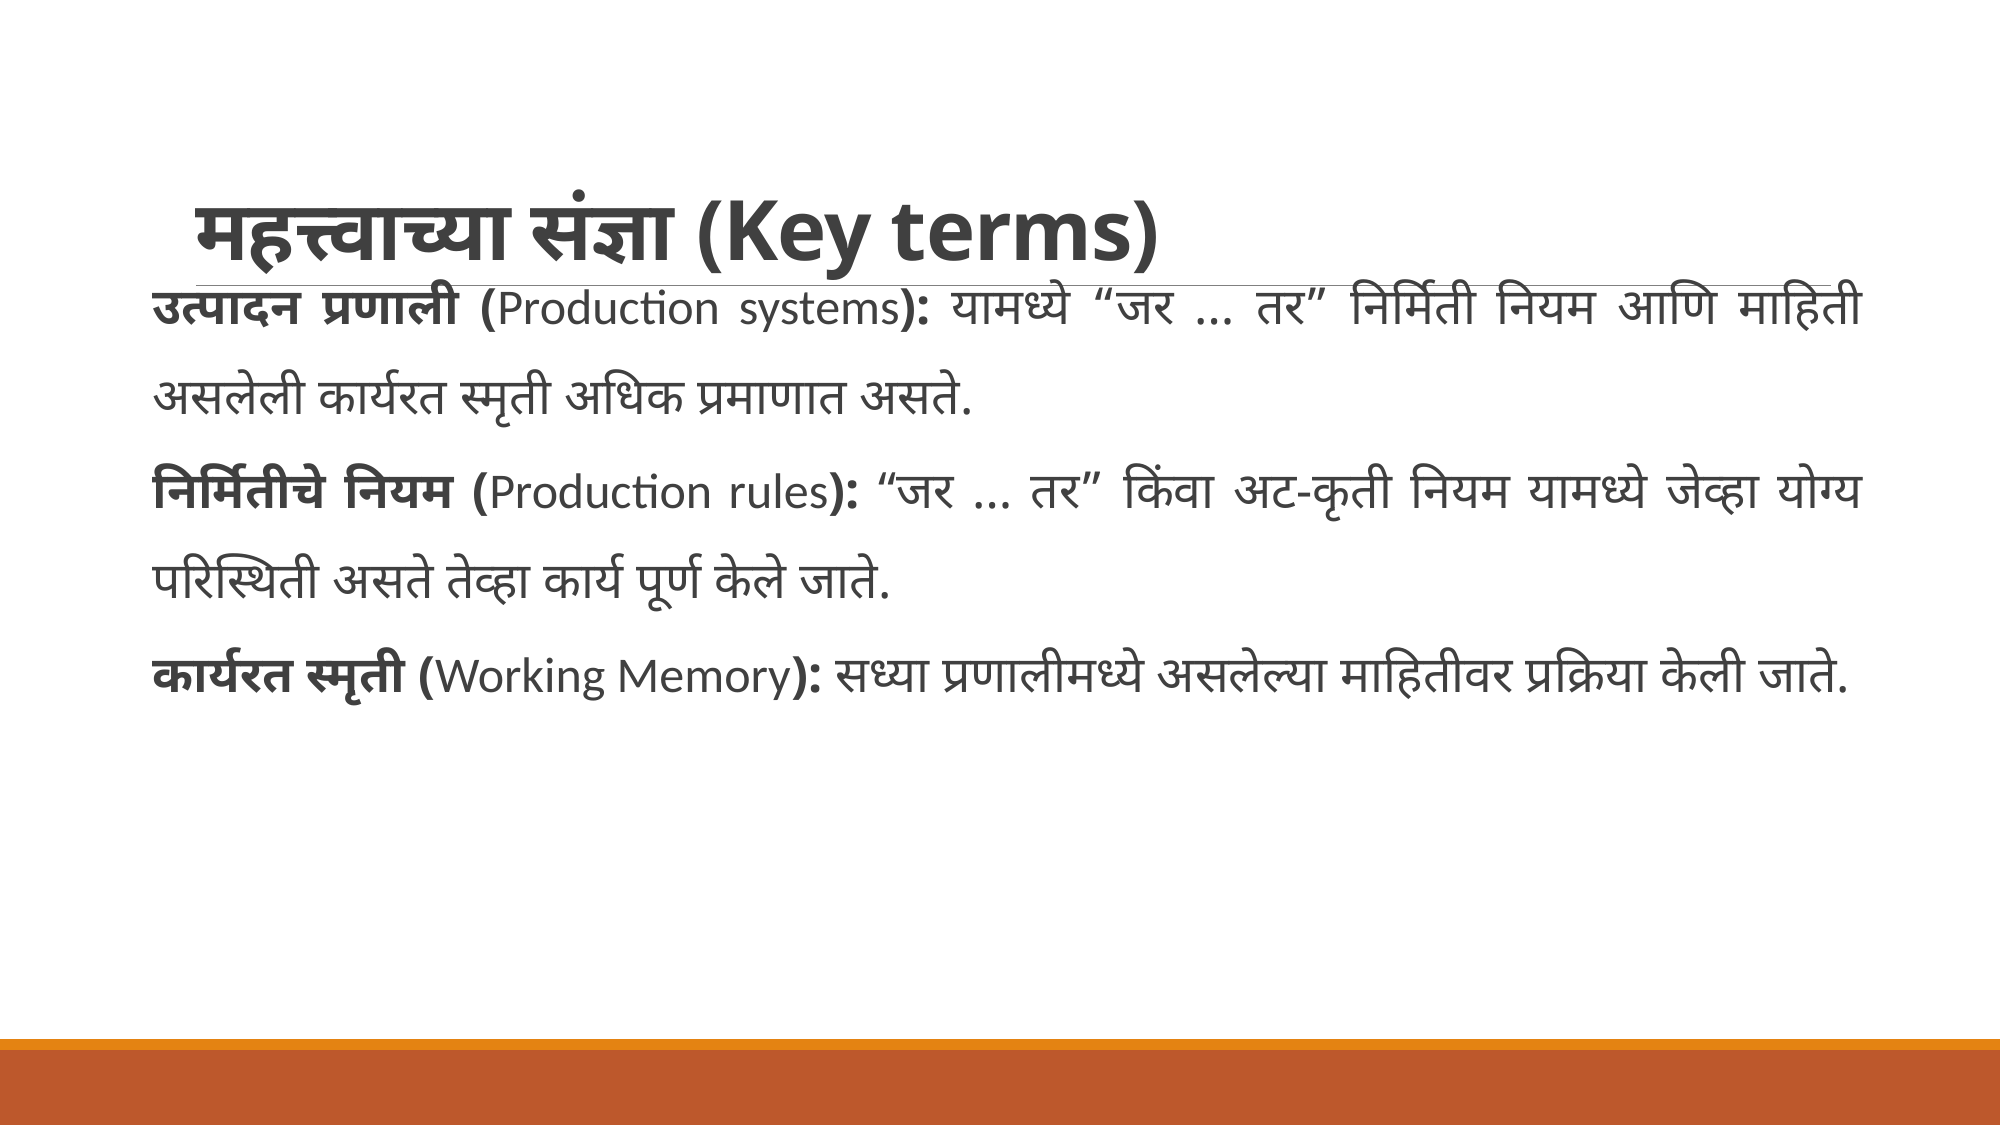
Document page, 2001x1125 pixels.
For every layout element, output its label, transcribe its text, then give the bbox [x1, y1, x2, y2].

title महत्त्वाच्या संज्ञा (Key terms) [180, 47, 1830, 237]
list उत्पादन प्रणाली (Production systems): यामध्ये “जर … तर” निर्मिती नियम आणि माहिती असलेली कार्यरत स्मृती अधिक प्रमाणात असते. निर्मितीचे नियम (Production rules): “जर … तर” किंवा अट-कृती नियम यामध्ये जेव्हा योग्य परिस्थिती असते तेव्हा कार्य पूर्ण केले जाते. कार्यरत स्मृती (Working Memory): सध्या प्रणालीमध्ये असलेल्या माहितीवर प्रक्रिया केली जाते. [137, 237, 1863, 1066]
